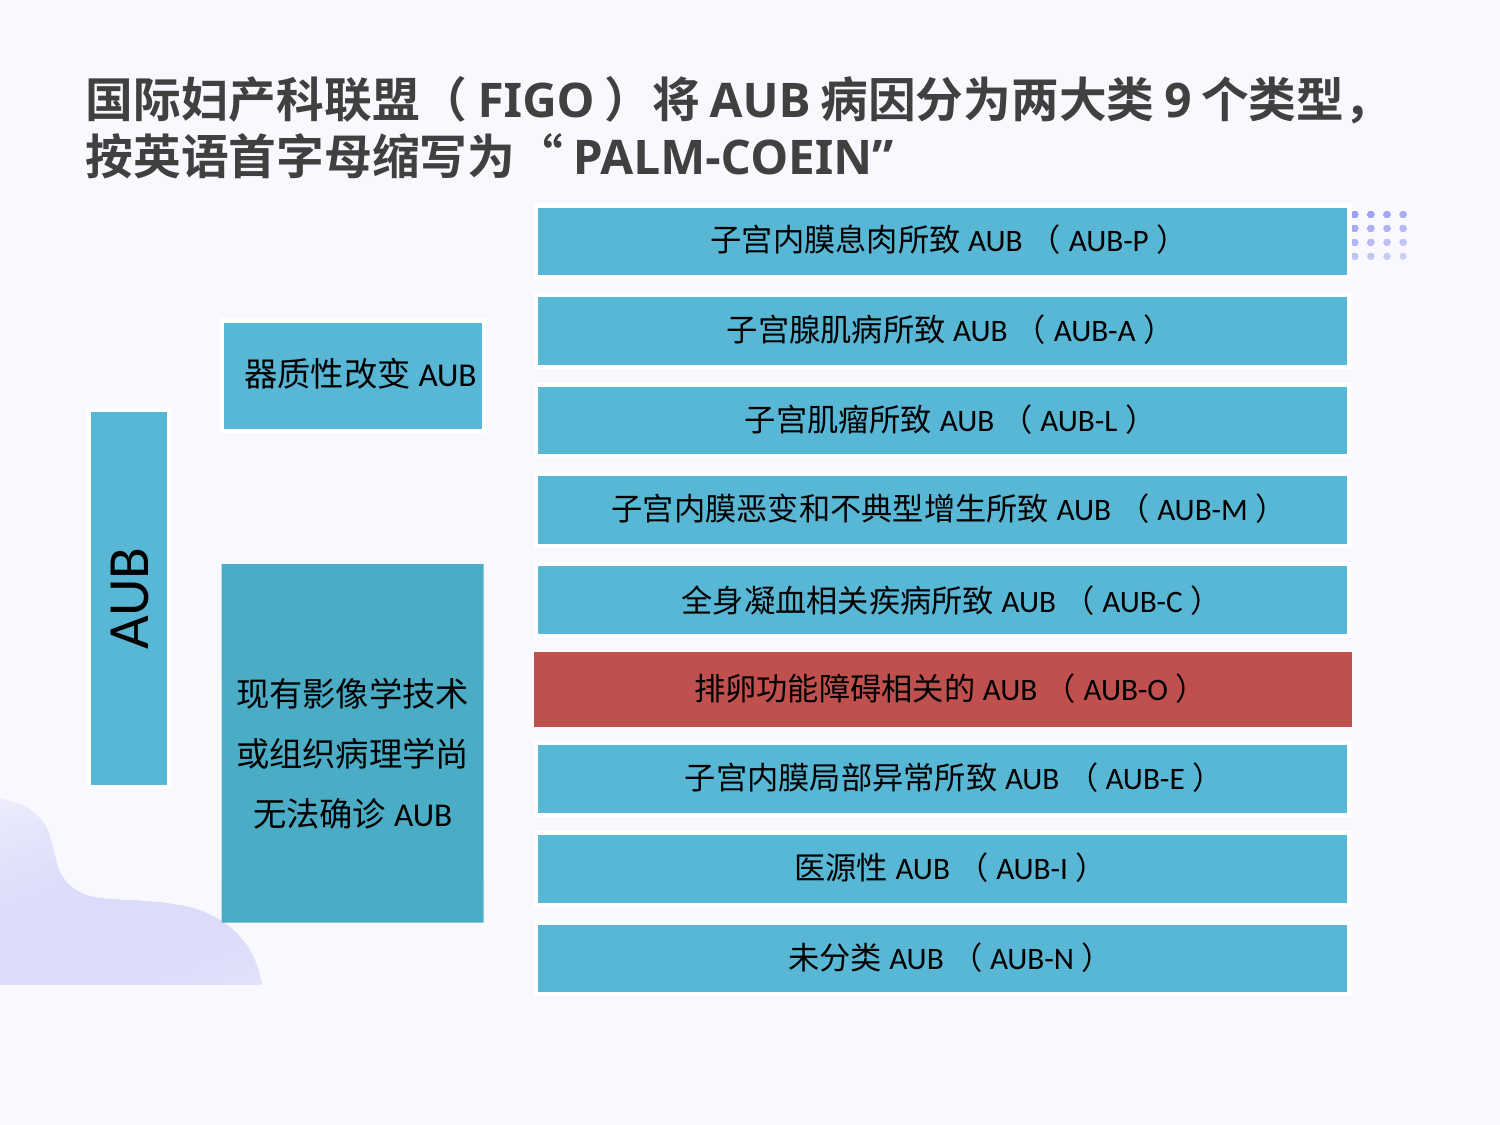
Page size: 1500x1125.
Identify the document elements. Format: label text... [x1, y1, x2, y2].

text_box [89, 205, 1350, 995]
title 国际妇产科联盟（FIGO）将AUB病因分为两大类9个类型，按英语首字母缩写为“PALM-COEIN” [85, 69, 1415, 185]
